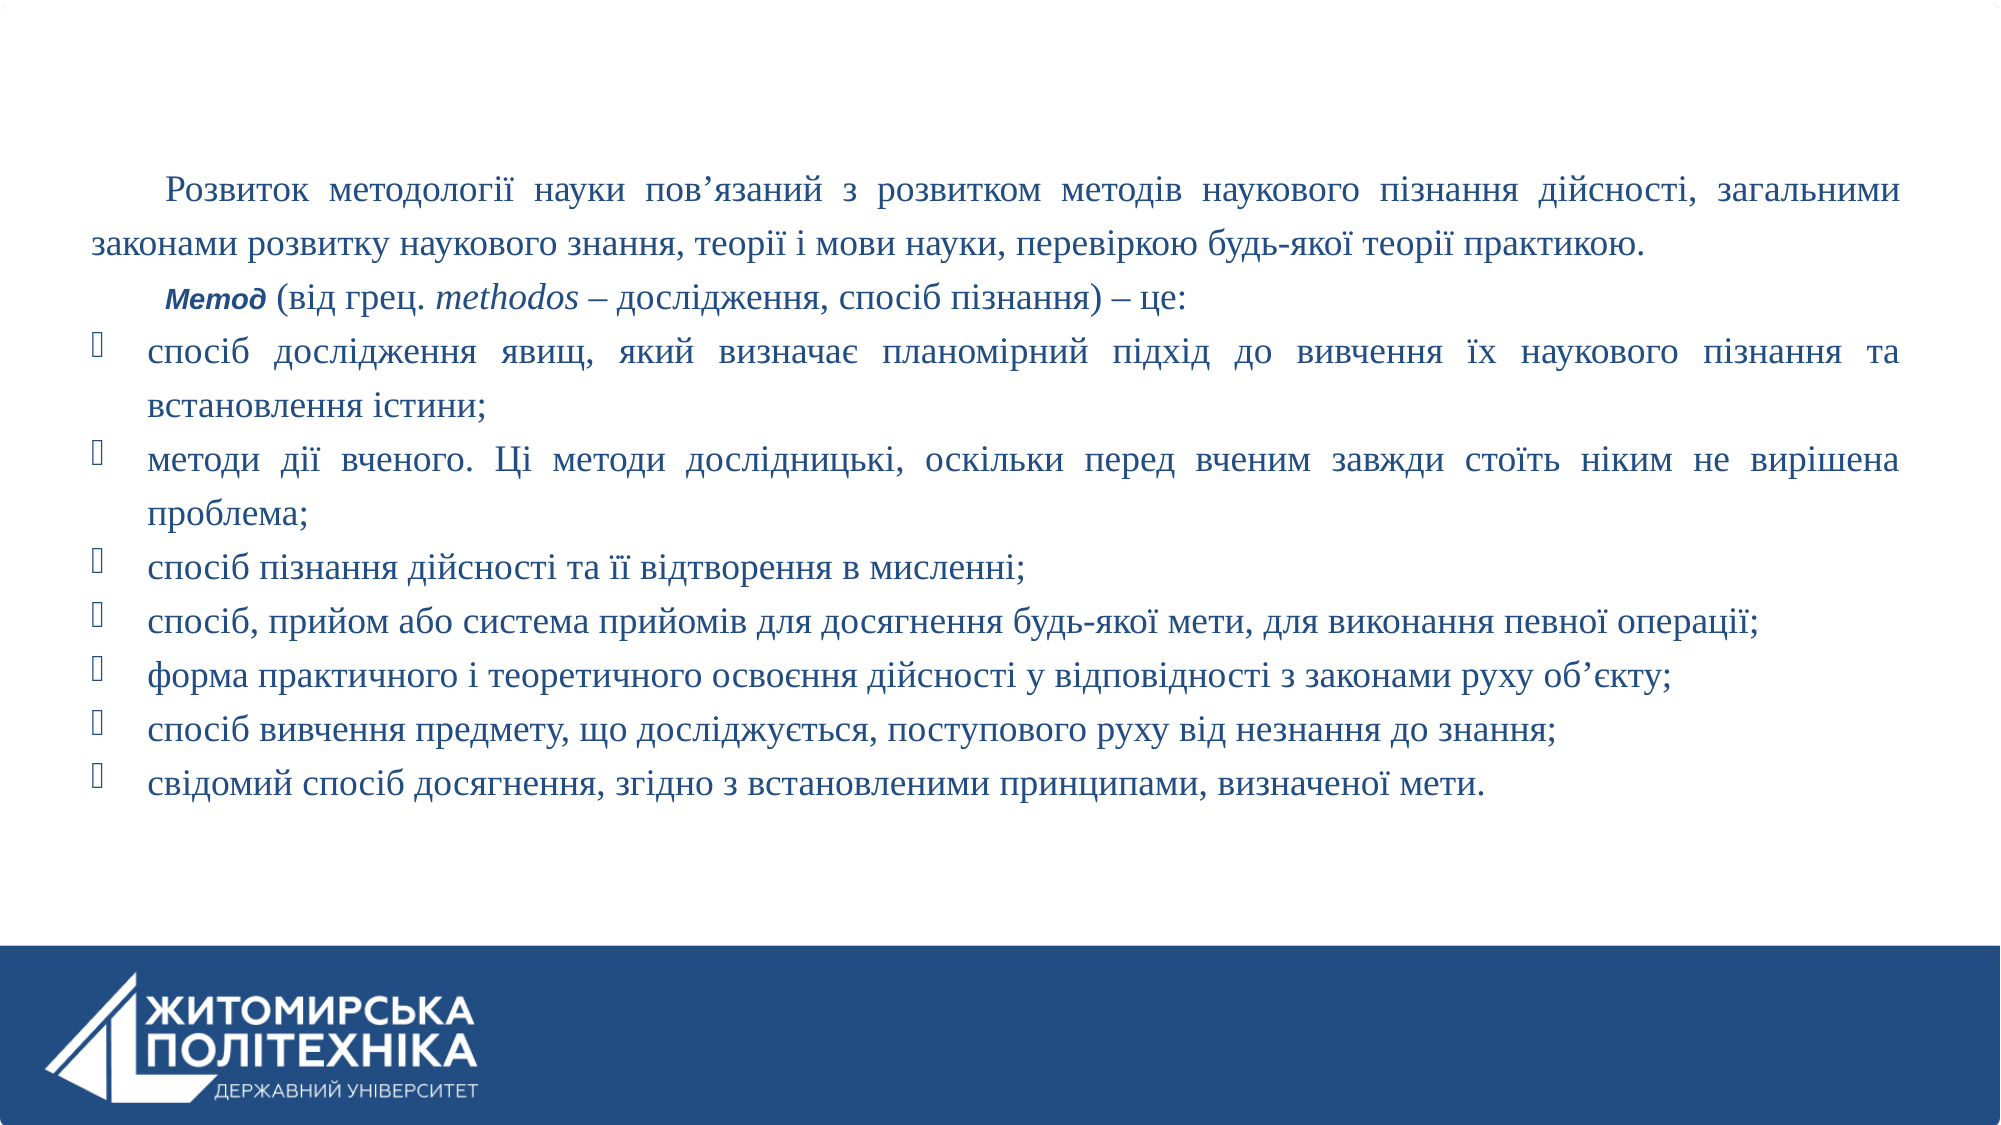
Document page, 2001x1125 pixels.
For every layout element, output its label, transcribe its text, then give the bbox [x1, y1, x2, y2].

text_box Розвиток методології науки пов’язаний з розвитком методів наукового пізнання дійсності, загальними законами розвитку наукового знання, теорії і мови науки, перевіркою будь-якої теорії практикою. Метод (від грец. methodos – дослідження, спосіб пізнання) – це: спосіб дослідження явищ, який визначає планомірний підхід до вивчення їх наукового пізнання та встановлення істини; методи дії вченого. Ці методи дослідницькі, оскільки перед вченим завжди стоїть ніким не вирішена проблема; спосіб пізнання дійсності та її відтворення в мисленні; спосіб, прийом або система прийомів для досягнення будь-якої мети, для виконання певної операції; форма практичного і теоретичного освоєння дійсності у відповідності з законами руху об’єкту; спосіб вивчення предмету, що досліджується, поступового руху від незнання до знання; свідомий спосіб досягнення, згідно з встановленими принципами, визначеної мети. [76, 147, 1917, 811]
picture [0, 3, 2000, 1125]
